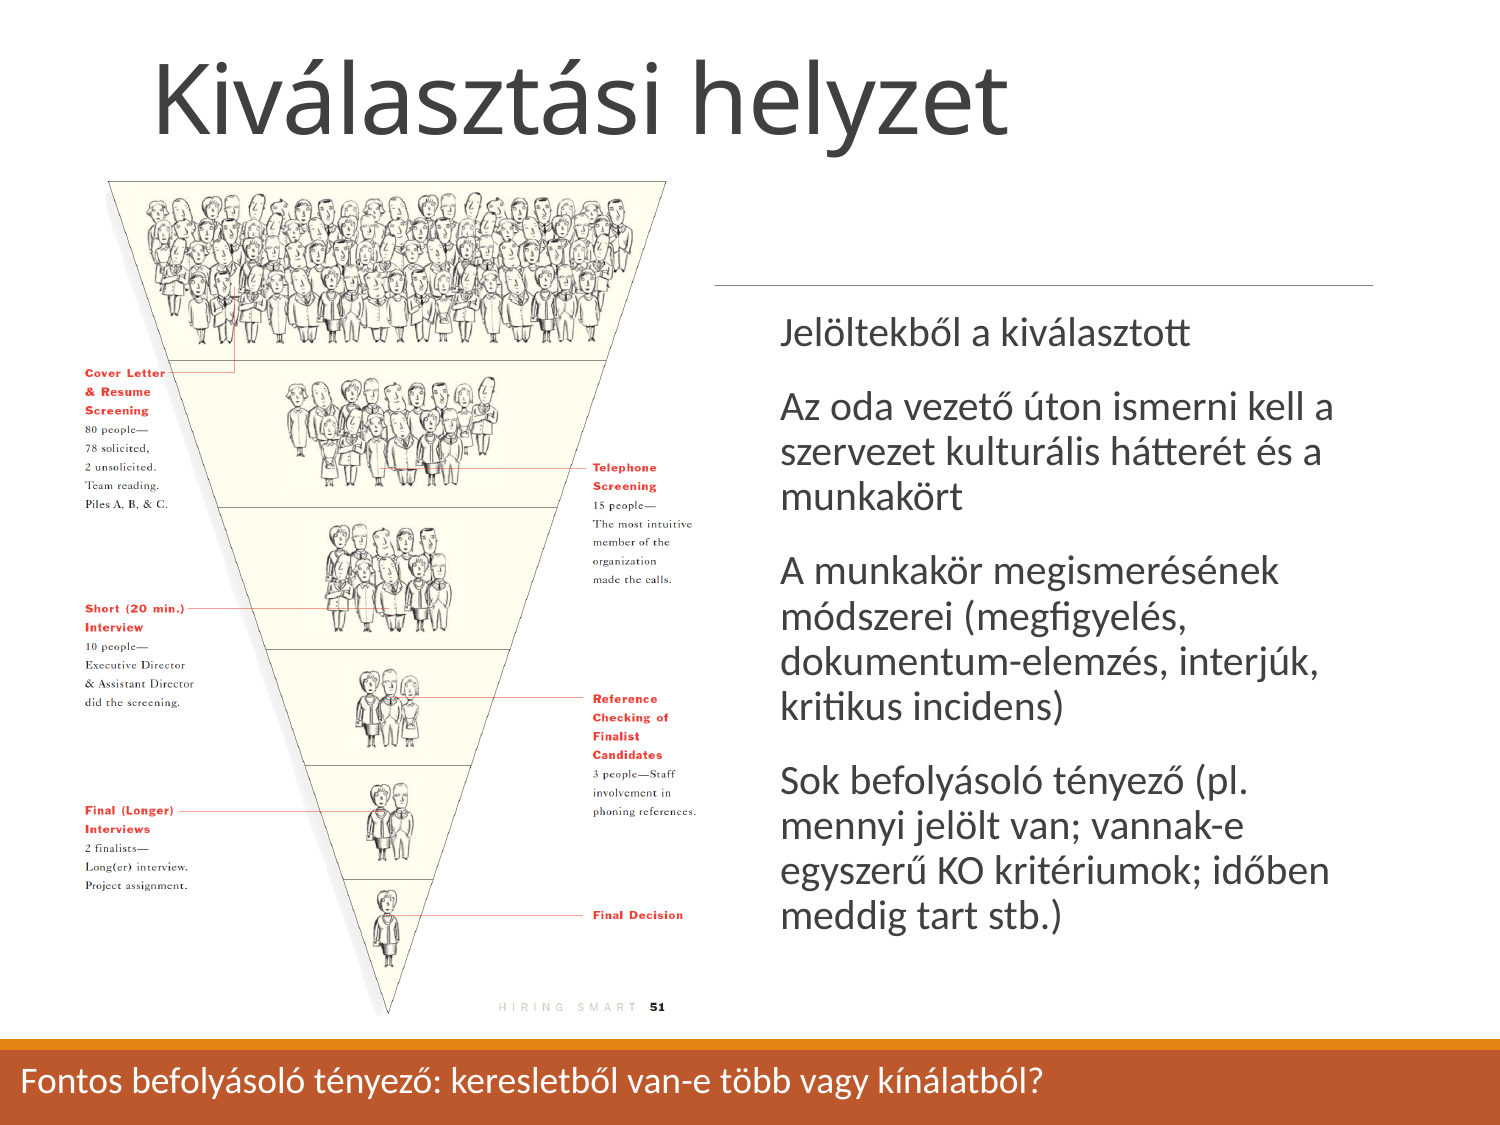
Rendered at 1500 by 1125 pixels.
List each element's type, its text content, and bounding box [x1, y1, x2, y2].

title Kiválasztási helyzet [135, 47, 1373, 163]
list Jelöltekből a kiválasztott Az oda vezető úton ismerni kell a szervezet kulturális hátterét és a munkakört A munkakör megismerésének módszerei (megfigyelés, dokumentum-elemzés, interjúk, kritikus incidens) Sok befolyásoló tényező (pl. mennyi jelölt van; vannak-e egyszerű KO kritériumok; időben meddig tart stb.) [765, 302, 1373, 963]
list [64, 172, 716, 1017]
text_box Fontos befolyásoló tényező: keresletből van-e több vagy kínálatból? [5, 1049, 1447, 1109]
